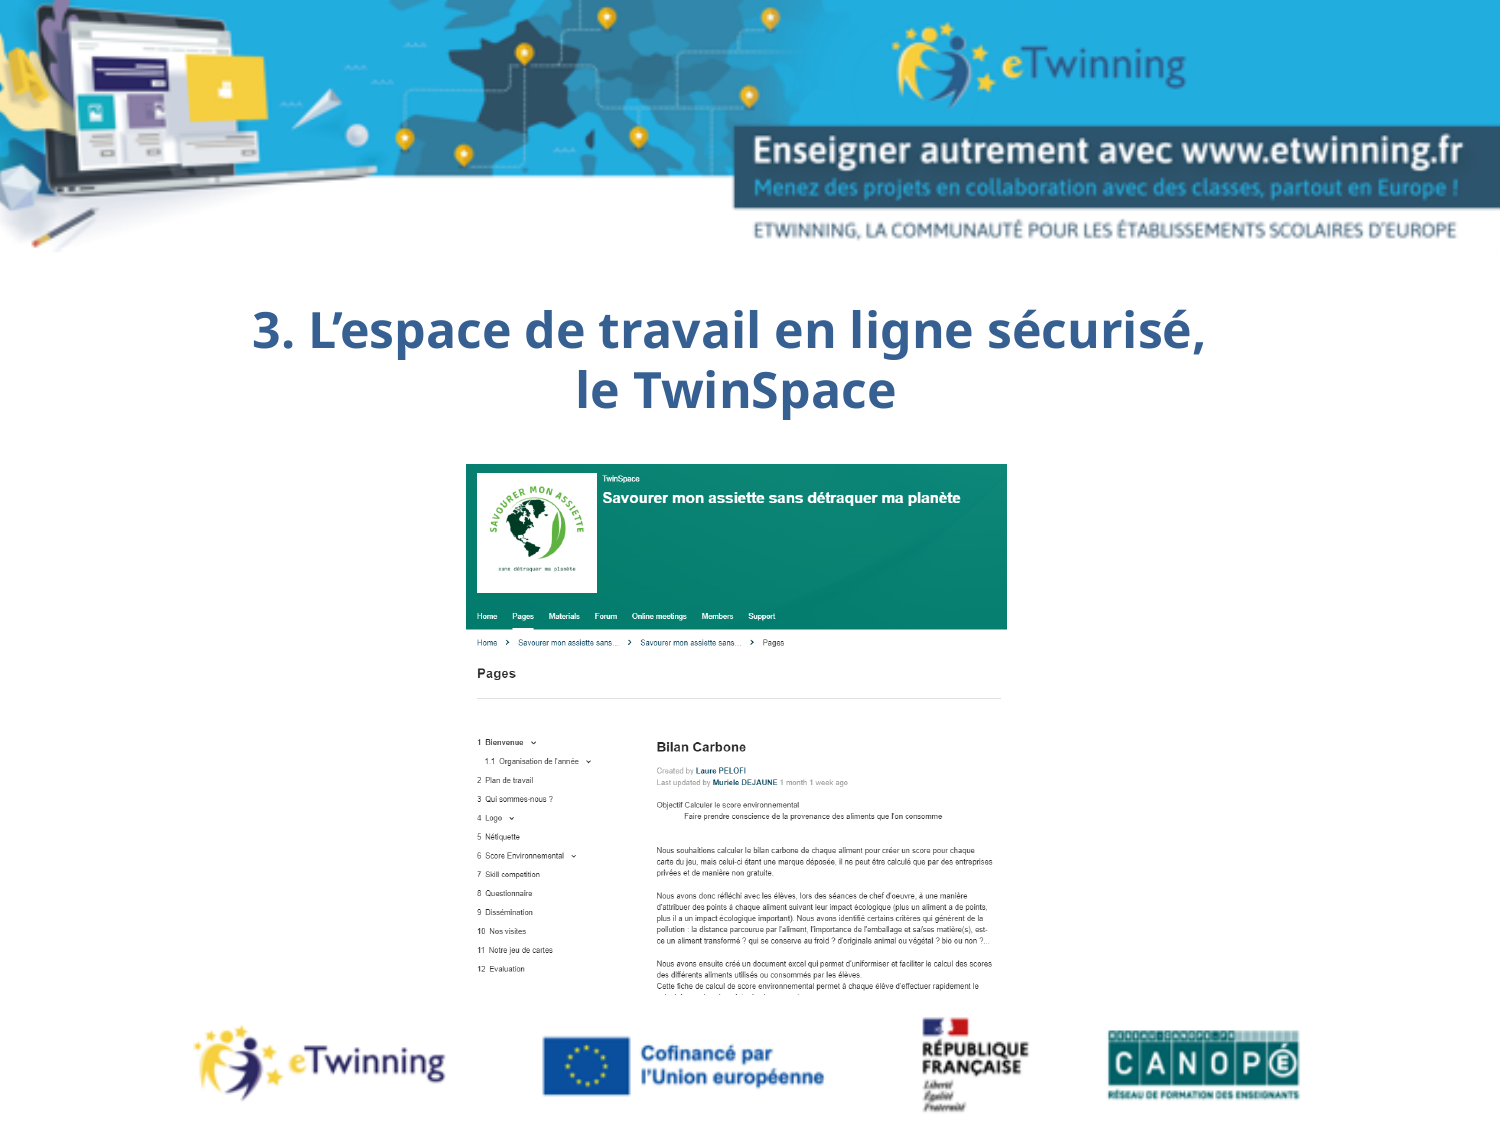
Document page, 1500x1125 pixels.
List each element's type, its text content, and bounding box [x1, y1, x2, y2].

picture [0, 0, 1500, 290]
text_box 3. L’espace de travail en ligne sécurisé, le TwinSpace [80, 298, 1392, 426]
picture [183, 999, 1317, 1125]
picture [466, 464, 1007, 995]
